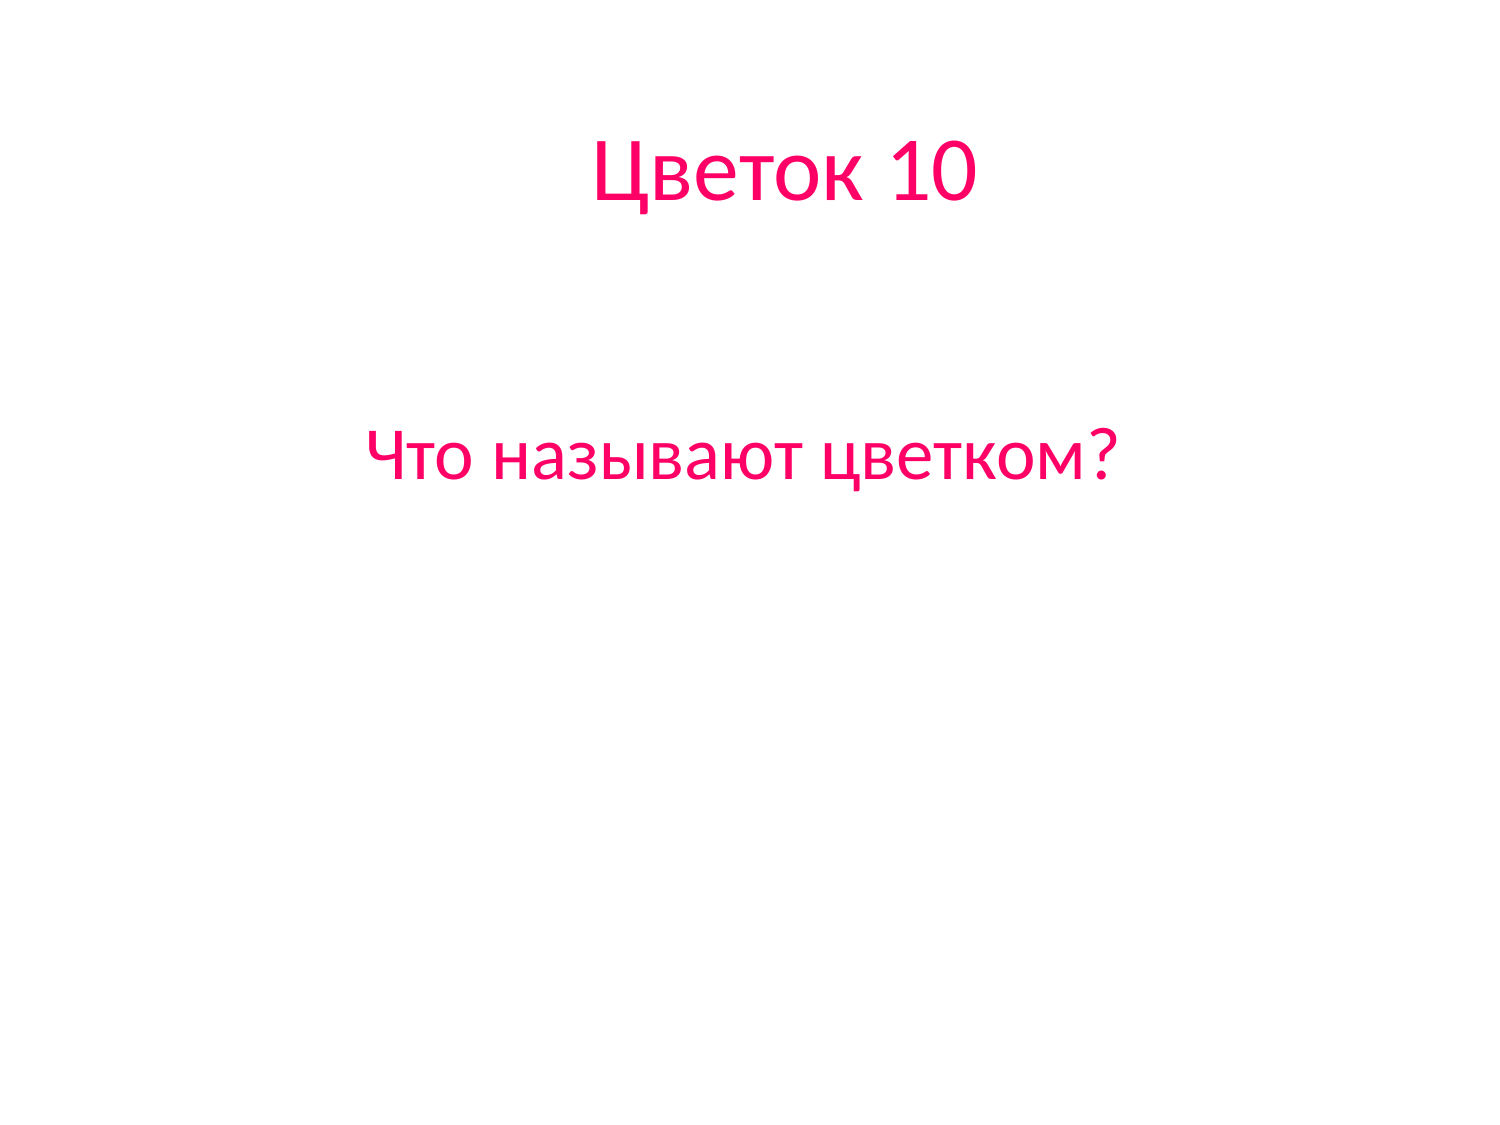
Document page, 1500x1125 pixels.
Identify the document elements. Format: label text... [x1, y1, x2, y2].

title Цветок 10 [147, 42, 1423, 284]
subtitle Что называют цветком? [218, 397, 1269, 685]
